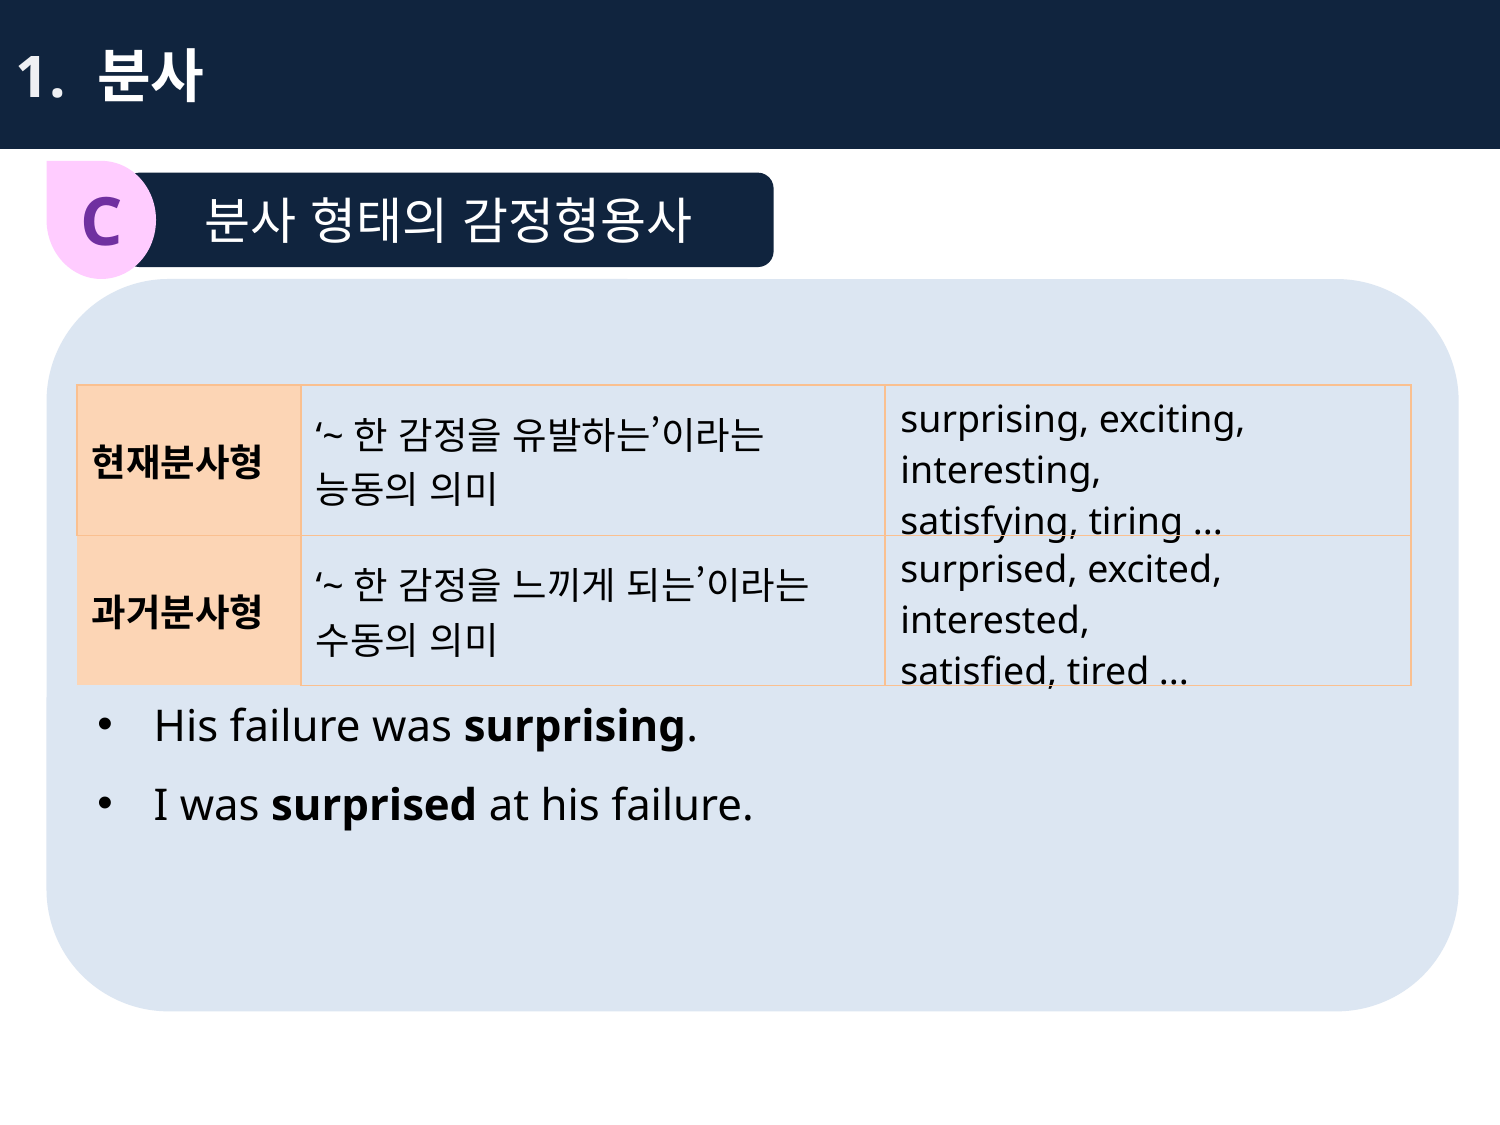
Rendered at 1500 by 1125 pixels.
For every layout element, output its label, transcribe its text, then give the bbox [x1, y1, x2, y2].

text_box His failure was surprising. I was surprised at his failure. [44, 276, 1461, 1014]
text_box [44, 158, 159, 282]
table_cell ‘~한 감정을 느끼게 되는’이라는 수동의 의미 [302, 536, 884, 685]
table_header surprising, exciting, interesting, satisfying, tiring ... [886, 386, 1410, 535]
table_header ‘~한 감정을 유발하는’이라는 능동의 의미 [302, 386, 884, 535]
table_cell surprised, excited, interested, satisfied, tired ... [886, 536, 1410, 685]
text_box 분사 형태의 감정형용사 [136, 170, 776, 270]
text_box 1. 분사 [0, 0, 1500, 151]
table_header 현재분사형 [78, 386, 300, 535]
text_box C [65, 171, 137, 266]
table_cell 과거분사형 [77, 536, 300, 685]
